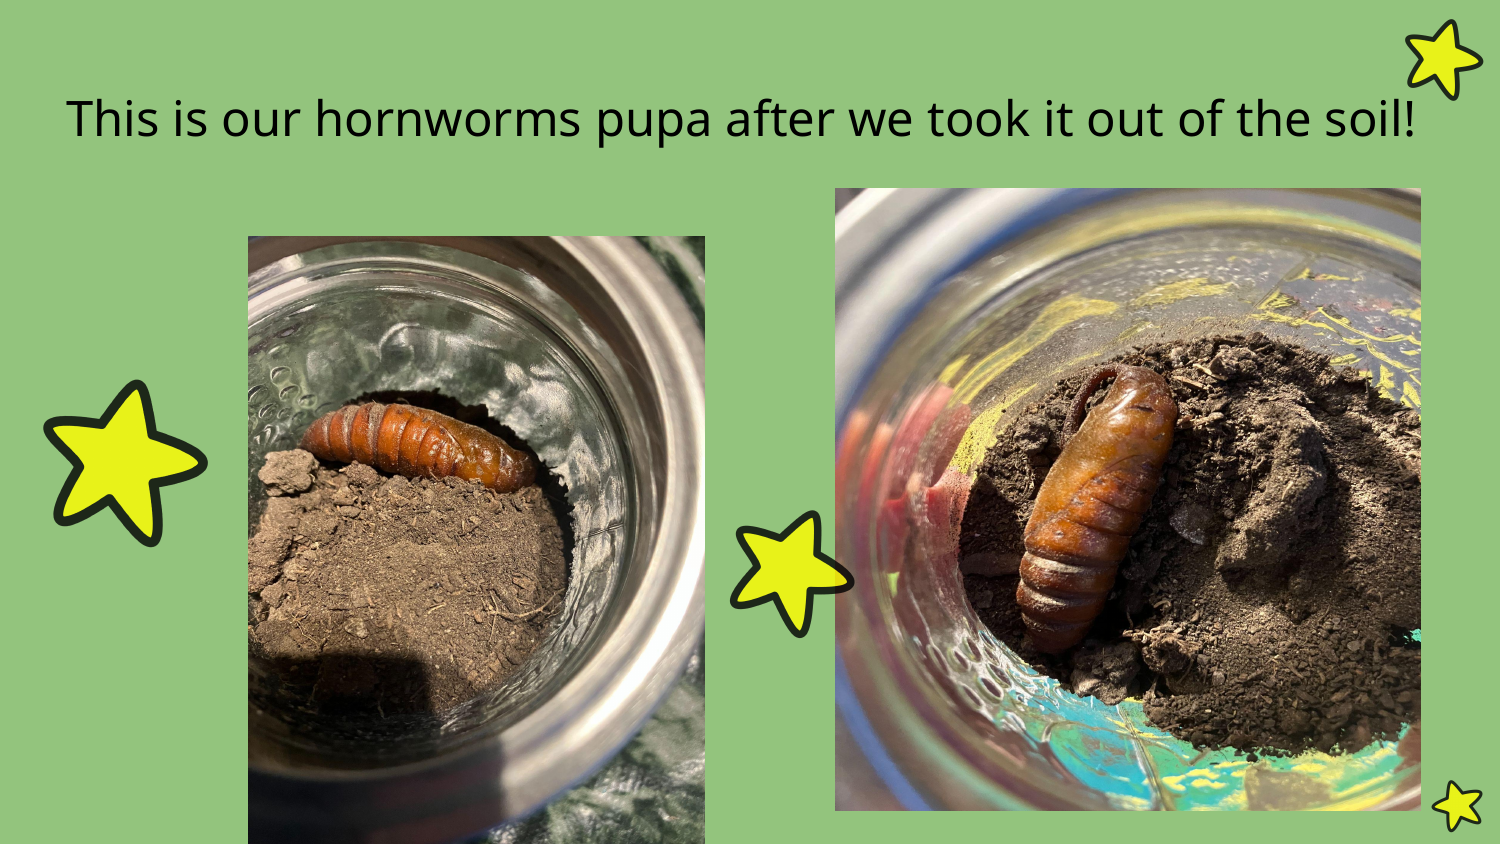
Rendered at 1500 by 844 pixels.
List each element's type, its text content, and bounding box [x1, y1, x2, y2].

picture [1382, 0, 1499, 119]
picture [1, 345, 238, 582]
picture [248, 188, 1496, 844]
title This is our hornworms pupa after we took it out of the soil! [51, 72, 1449, 167]
